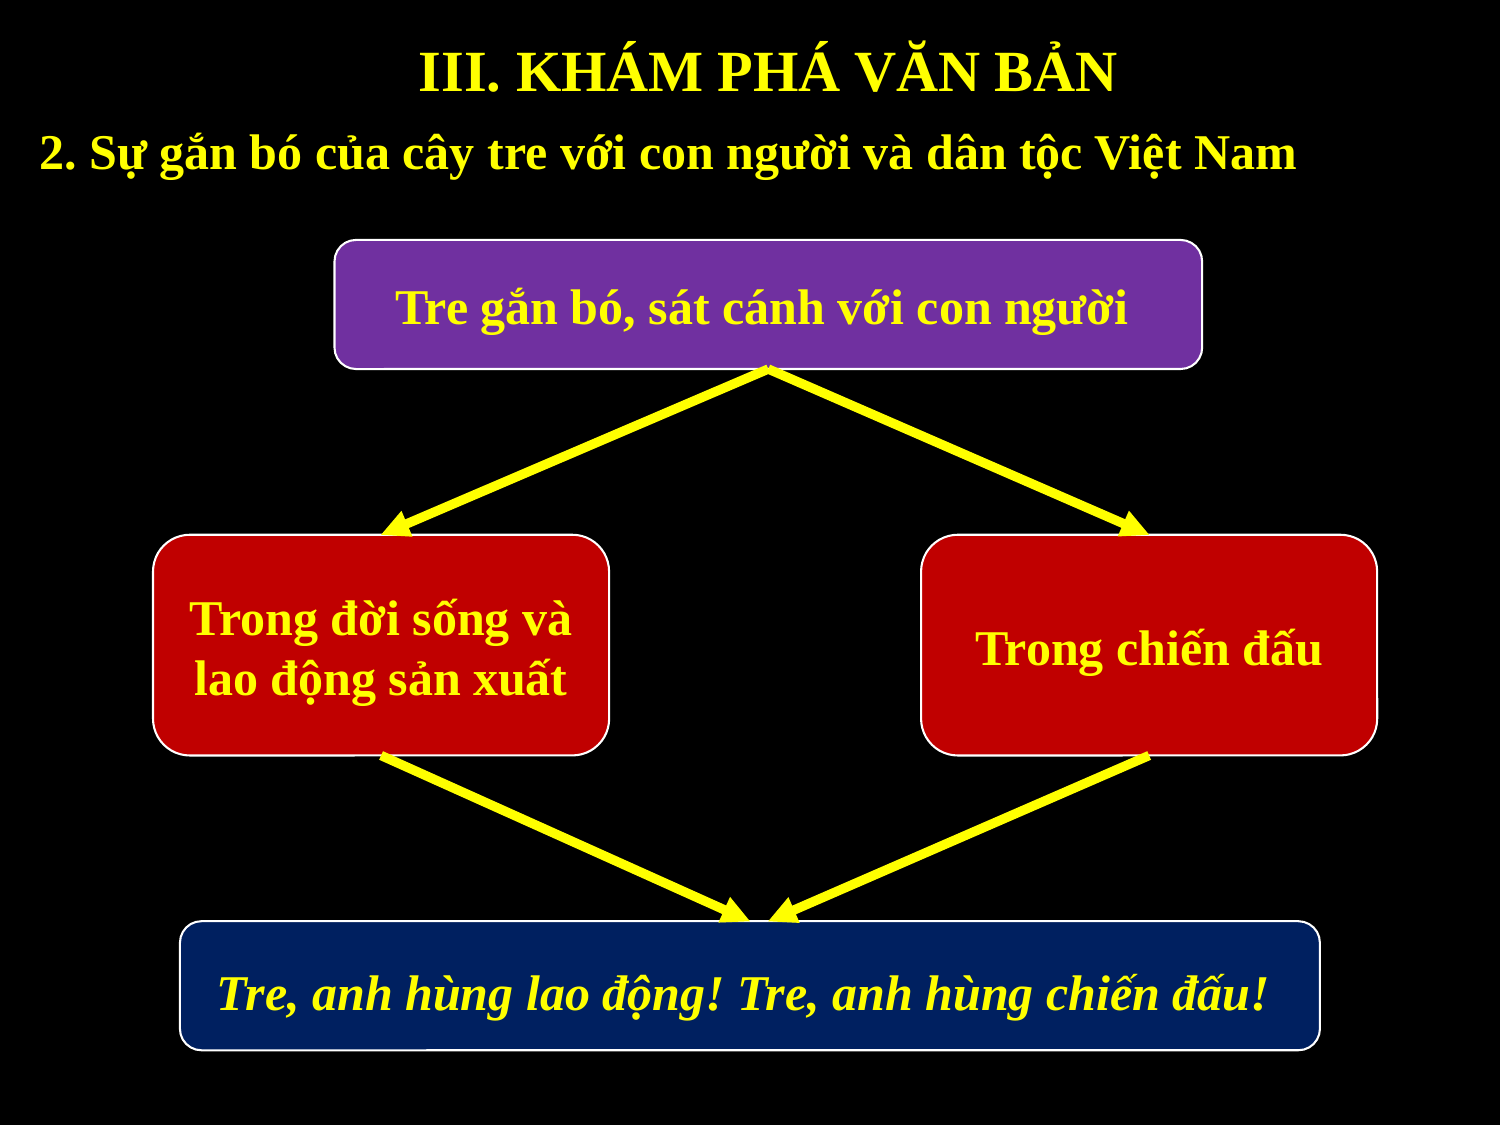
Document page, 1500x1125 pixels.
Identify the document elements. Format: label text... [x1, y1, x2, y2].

text_box Tre gắn bó, sát cánh với con người [333, 238, 1204, 371]
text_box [381, 369, 768, 535]
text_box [381, 755, 750, 922]
text_box Tre, anh hùng lao động! Tre, anh hùng chiến đấu! [178, 920, 1321, 1052]
text_box Trong chiến đấu [920, 533, 1379, 757]
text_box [768, 369, 1150, 535]
text_box III. KHÁM PHÁ VĂN BẢN [403, 26, 1133, 111]
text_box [768, 755, 1150, 922]
text_box Trong đời sống và lao động sản xuất [151, 533, 611, 757]
text_box 2. Sự gắn bó của cây tre với con người và dân tộc Việt Nam [24, 111, 1350, 187]
